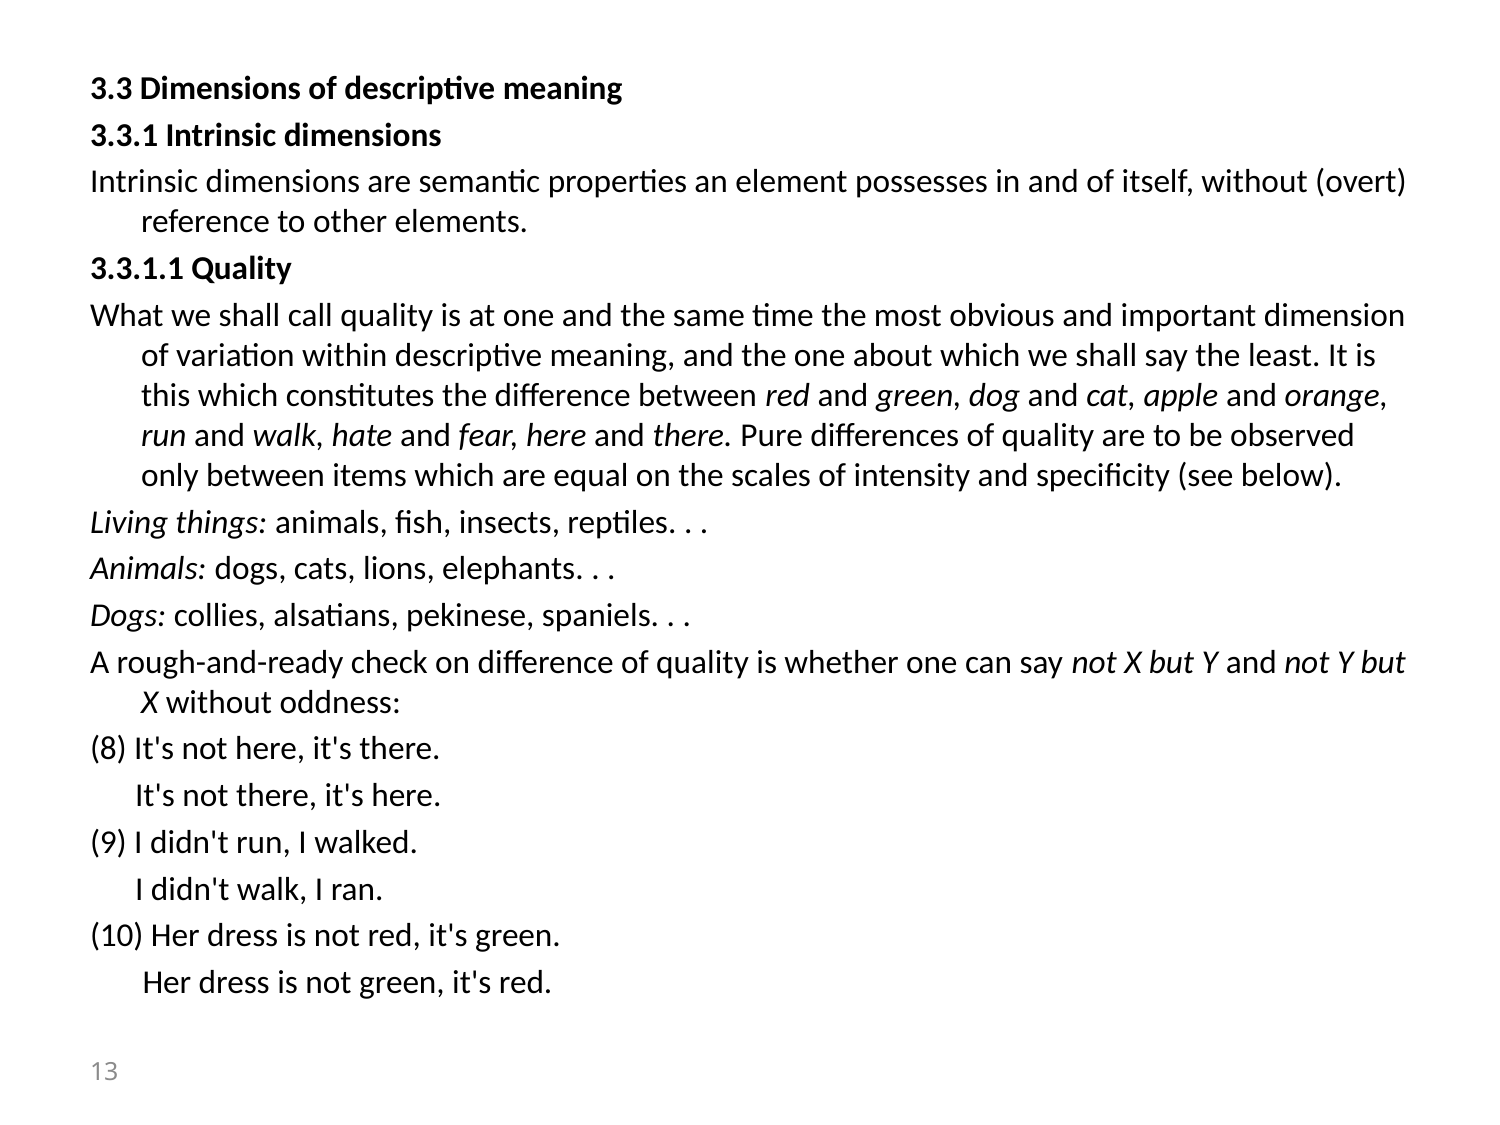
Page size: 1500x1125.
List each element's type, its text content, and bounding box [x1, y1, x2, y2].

slide_number 13 [75, 1042, 425, 1103]
list 3.3 Dimensions of descriptive meaning 3.3.1 Intrinsic dimensions Intrinsic dimensions are semantic properties an element possesses in and of itself, without (overt) reference to other elements. 3.3.1.1 Quality What we shall call quality is at one and the same time the most obvious and important dimension of variation within descriptive meaning, and the one about which we shall say the least. It is this which constitutes the difference between red and green, dog and cat, apple and orange, run and walk, hate and fear, here and there. Pure differences of quality are to be observed only between items which are equal on the scales of intensity and specificity (see below). Living things: animals, fish, insects, reptiles. . . Animals: dogs, cats, lions, elephants. . . Dogs: collies, alsatians, pekinese, spaniels. . . A rough-and-ready check on difference of quality is whether one can say not X but Y and not Y but X without oddness: (8) It's not here, it's there. It's not there, it's here. (9) I didn't run, I walked. I didn't walk, I ran. (10) Her dress is not red, it's green. Her dress is not green, it's red. [75, 58, 1425, 1043]
